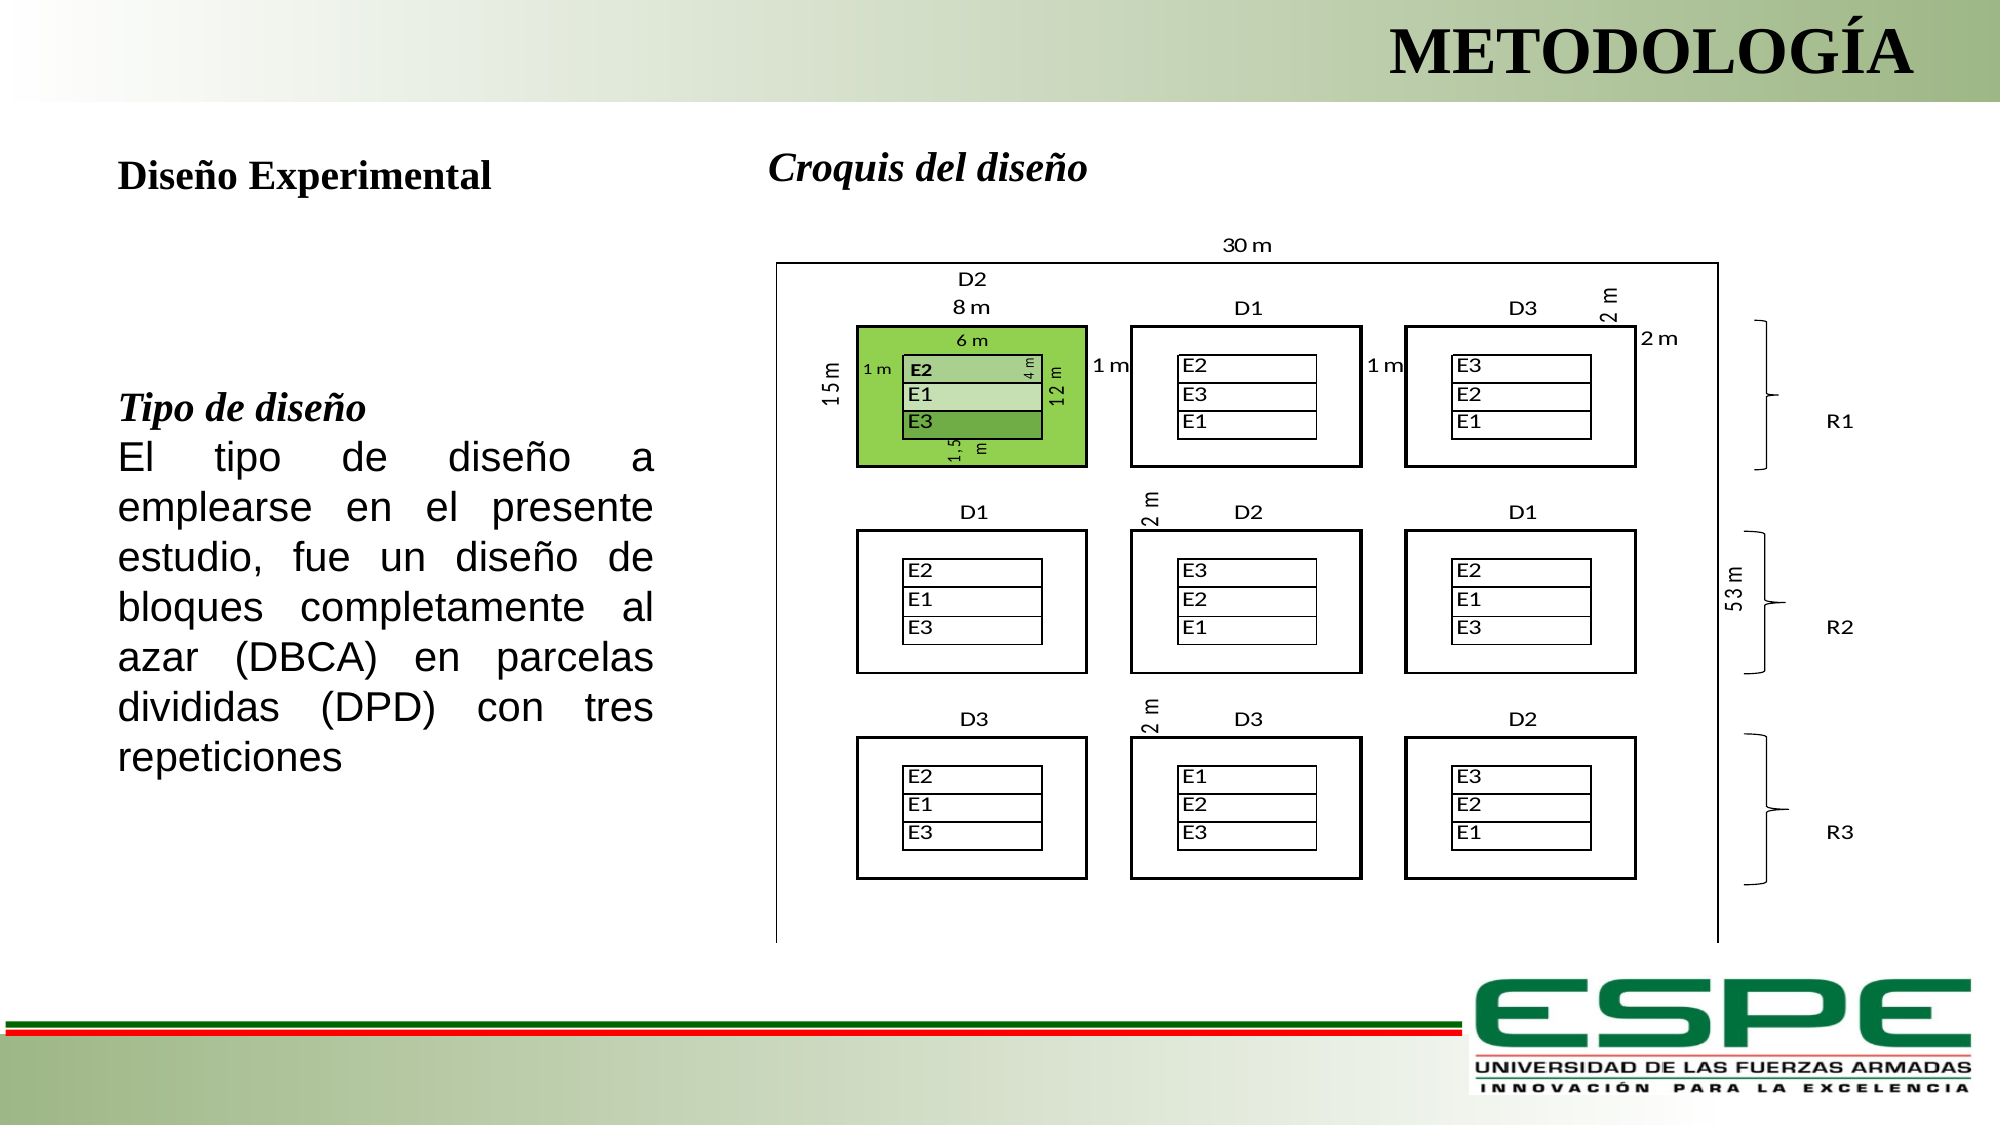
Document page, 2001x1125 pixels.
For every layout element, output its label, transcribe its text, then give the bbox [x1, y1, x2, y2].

text_box Tipo de diseño El tipo de diseño a emplearse en el presente estudio, fue un diseño de bloques completamente al azar (DBCA) en parcelas divididas (DPD) con tres repeticiones [102, 372, 670, 788]
picture [1469, 975, 1977, 1096]
text_box Croquis del diseño [753, 131, 1165, 197]
title METODOLOGÍA [1213, 0, 1930, 74]
picture [775, 234, 1858, 945]
text_box Diseño Experimental [102, 140, 593, 206]
